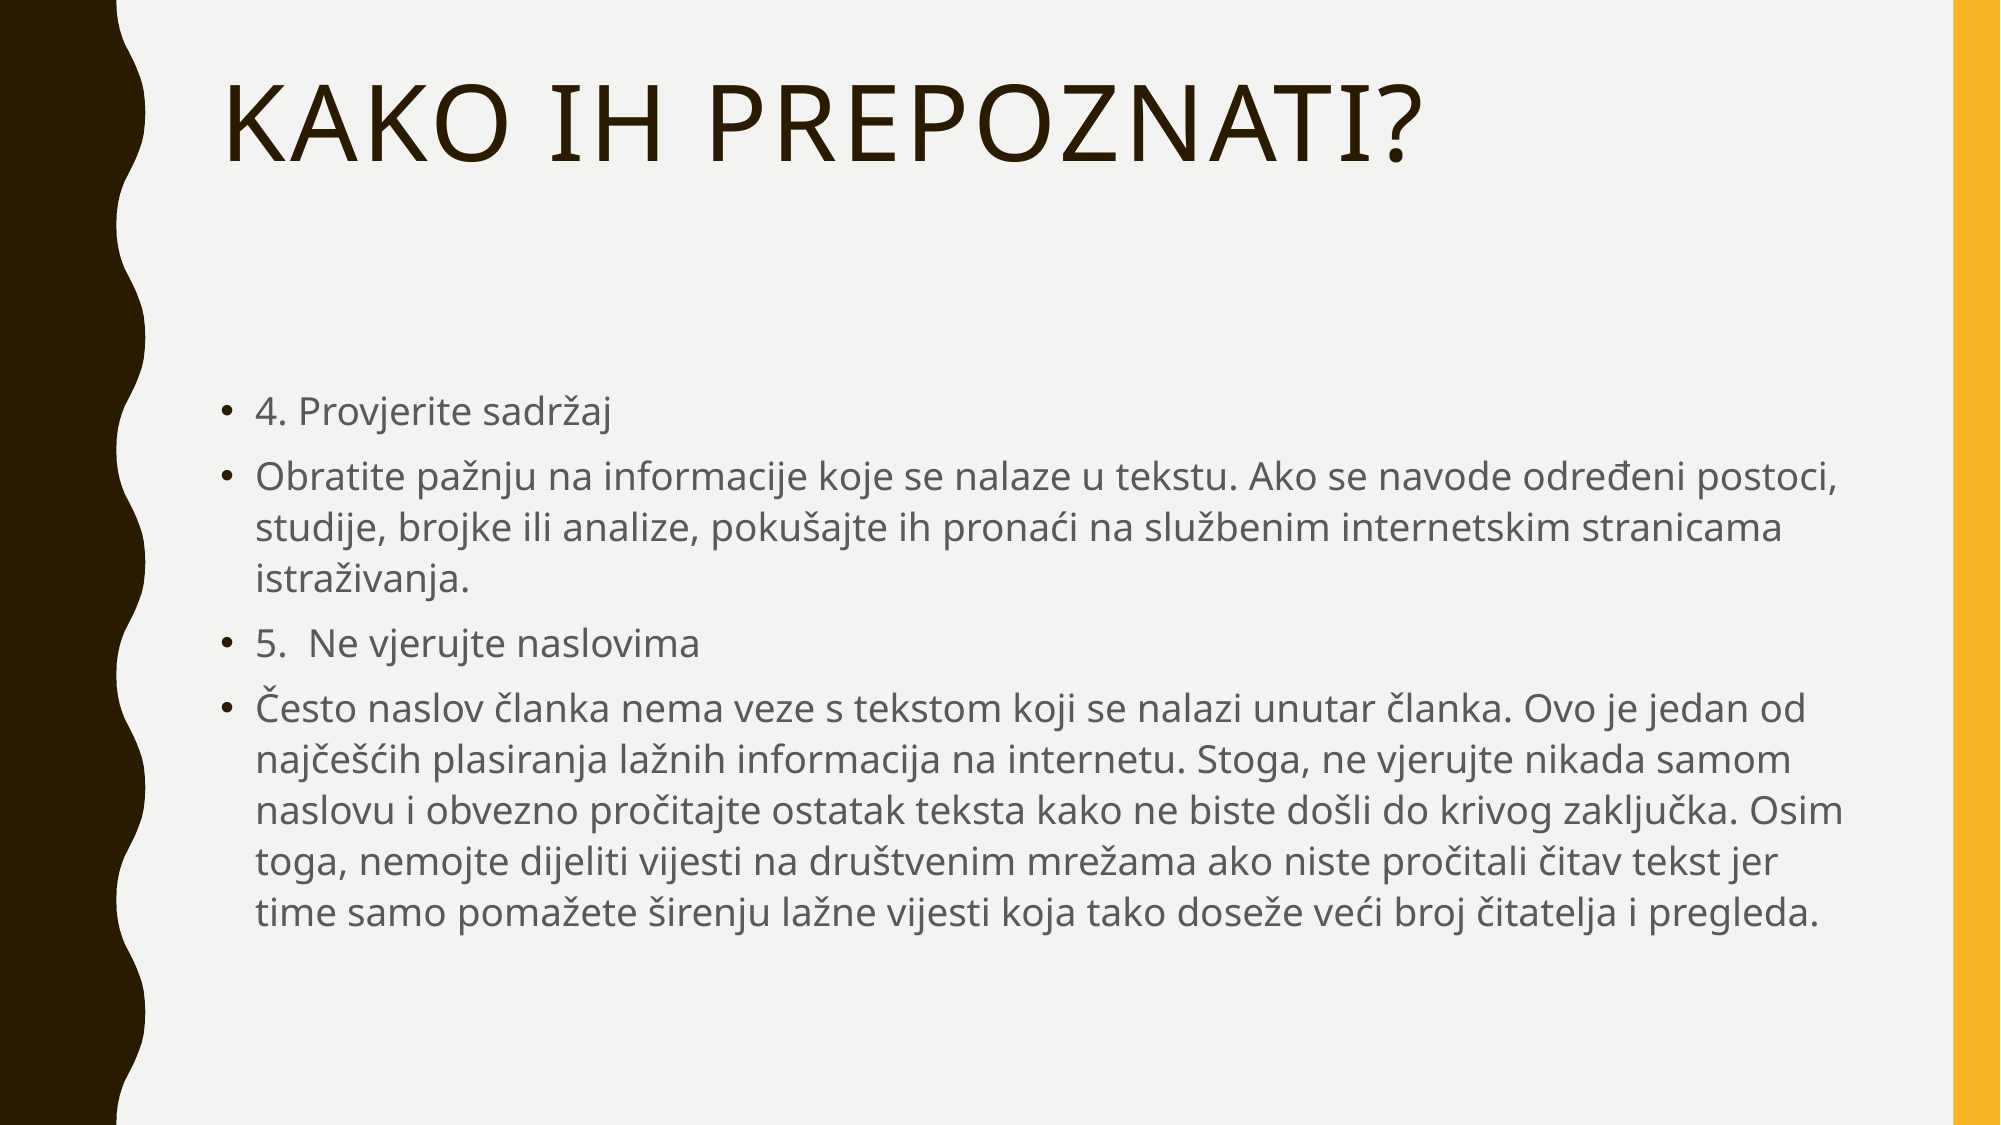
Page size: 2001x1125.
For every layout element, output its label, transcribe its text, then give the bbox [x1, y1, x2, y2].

title Kako ih prepoznati? [205, 62, 1875, 308]
list 4. Provjerite sadržaj Obratite pažnju na informacije koje se nalaze u tekstu. Ako se navode određeni postoci, studije, brojke ili analize, pokušajte ih pronaći na službenim internetskim stranicama istraživanja. 5. Ne vjerujte naslovima Često naslov članka nema veze s tekstom koji se nalazi unutar članka. Ovo je jedan od najčešćih plasiranja lažnih informacija na internetu. Stoga, ne vjerujte nikada samom naslovu i obvezno pročitajte ostatak teksta kako ne biste došli do krivog zaključka. Osim toga, nemojte dijeliti vijesti na društvenim mrežama ako niste pročitali čitav tekst jer time samo pomažete širenju lažne vijesti koja tako doseže veći broj čitatelja i pregleda. [205, 375, 1875, 965]
